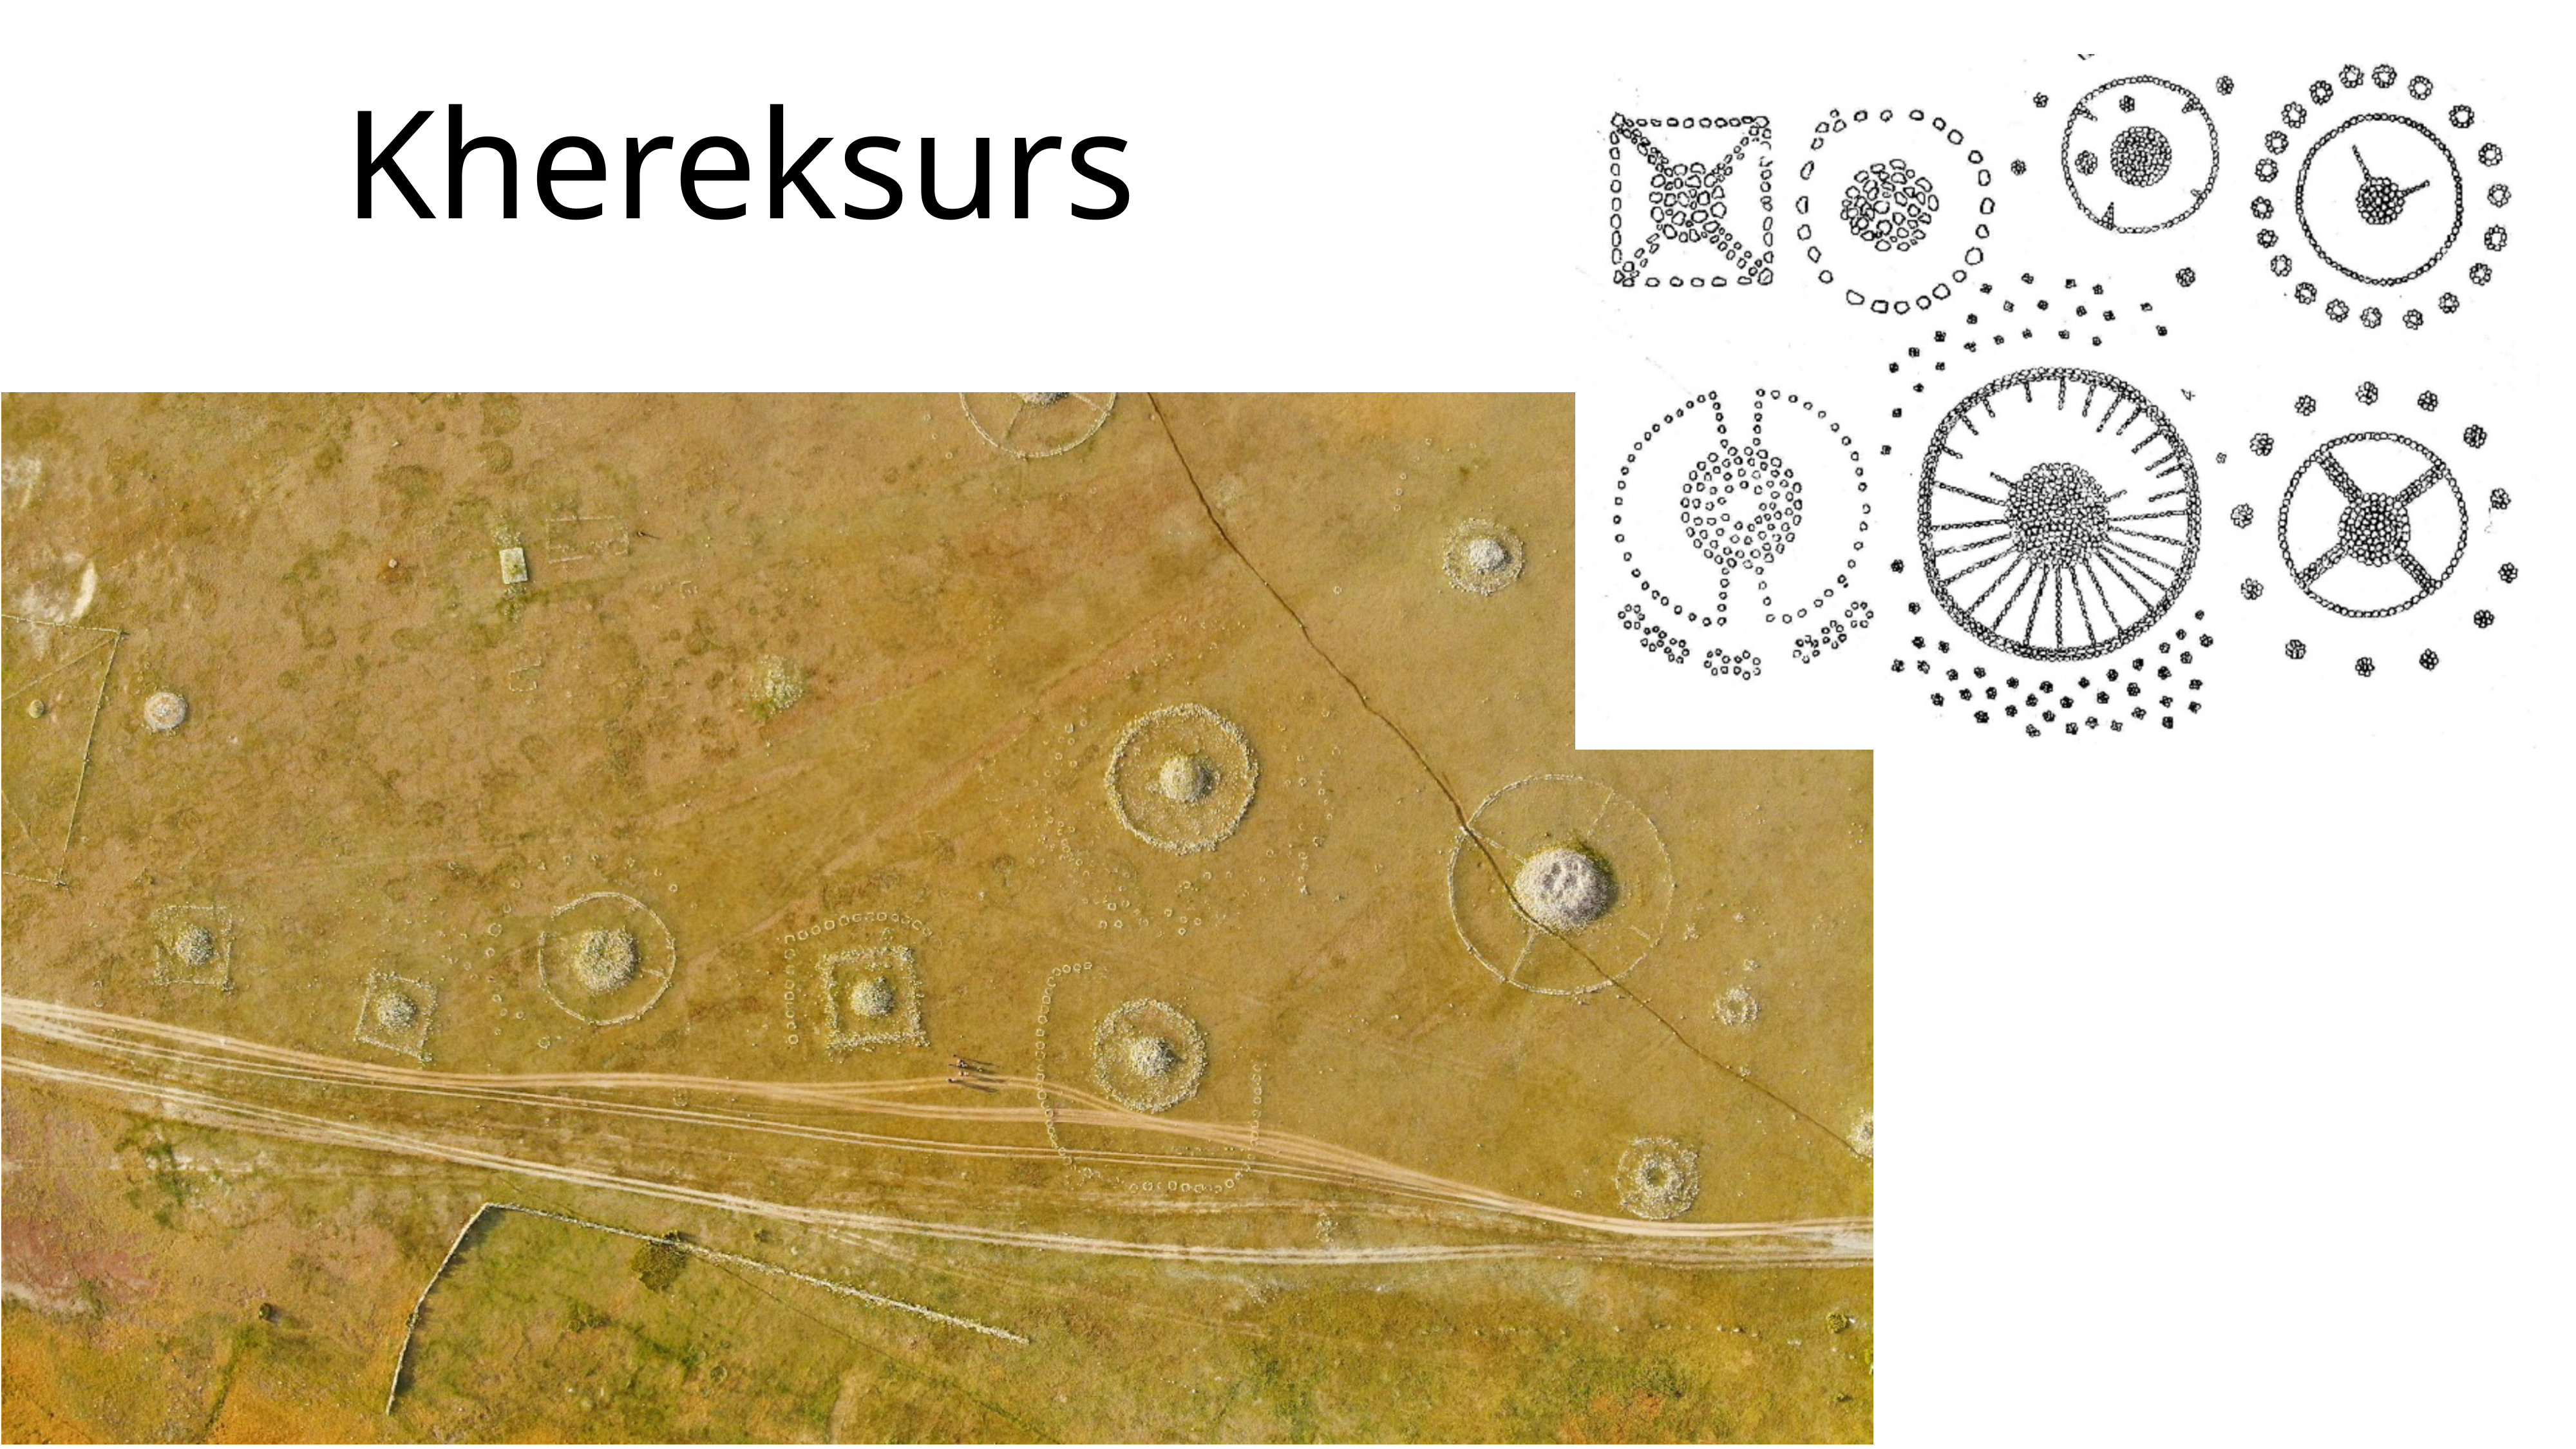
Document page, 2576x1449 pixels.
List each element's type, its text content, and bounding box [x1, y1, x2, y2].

picture [1, 54, 2543, 1445]
title Khereksurs [178, 37, 1302, 279]
